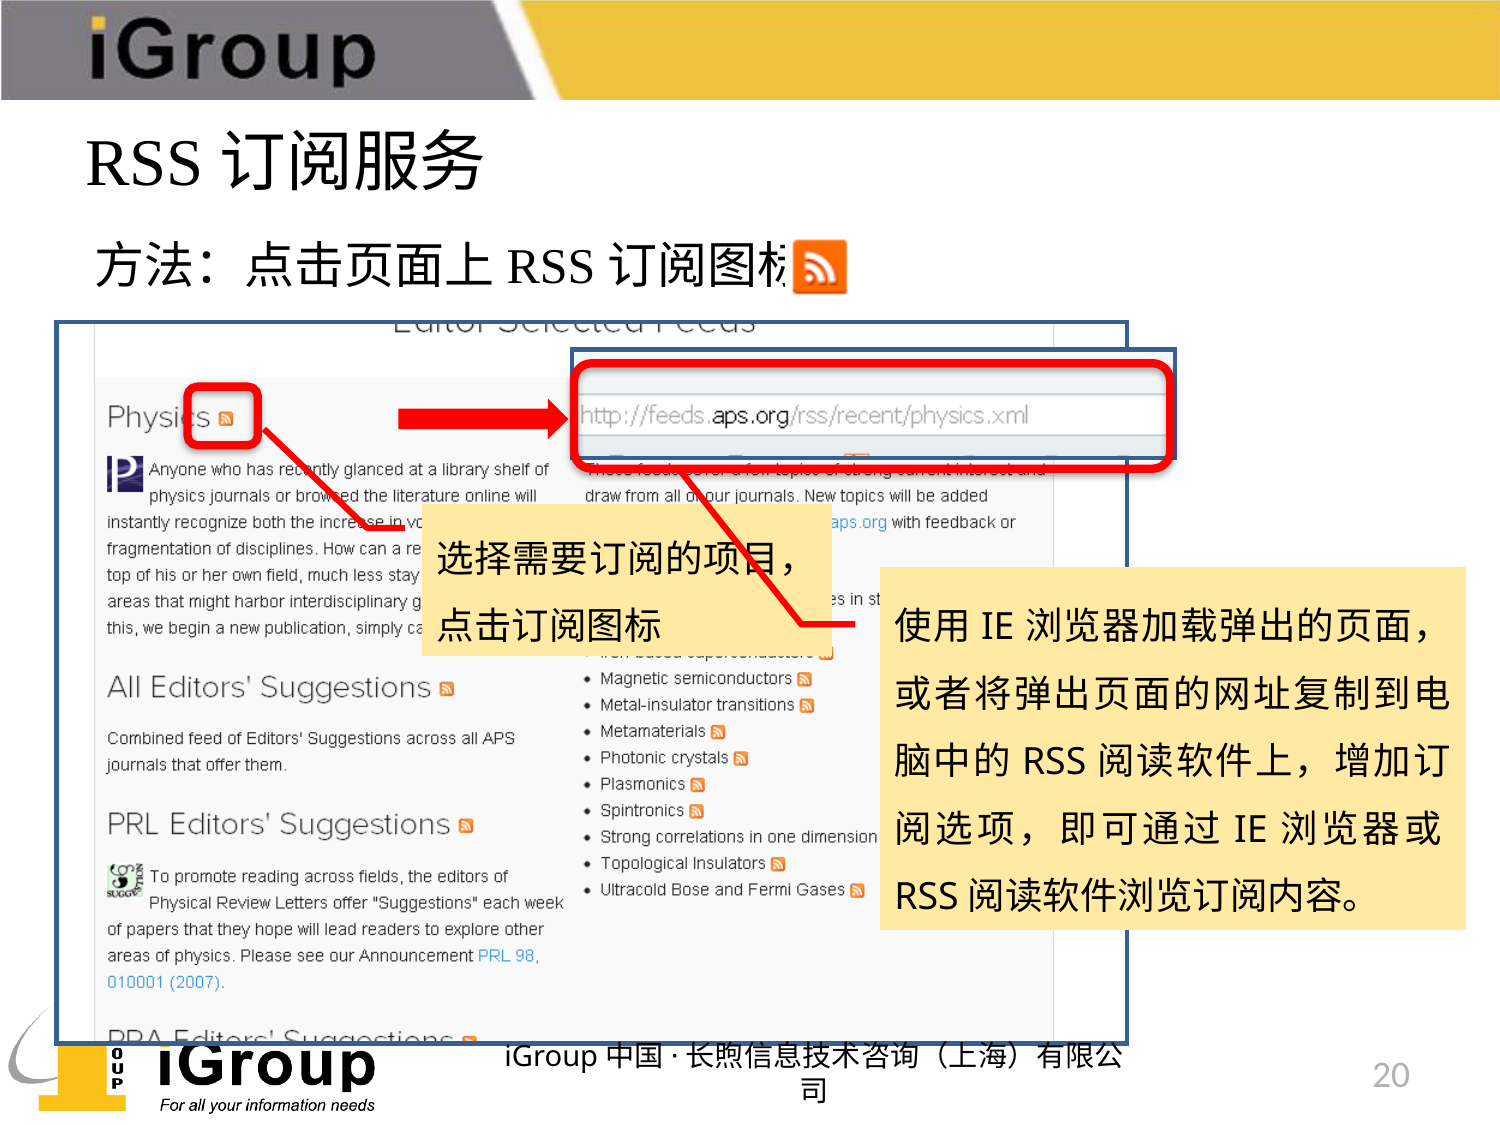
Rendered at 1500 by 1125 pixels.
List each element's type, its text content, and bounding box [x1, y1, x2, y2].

footer iGroup中国·长煦信息技术咨询（上海）有限公司 [480, 1042, 1149, 1103]
text_box [1130, 466, 1164, 470]
text_box 方法：点击页面上RSS订阅图标 [79, 199, 1430, 329]
slide_number 20 [1265, 1042, 1425, 1103]
picture [58, 323, 1173, 1042]
picture [8, 965, 375, 1114]
picture [784, 234, 856, 301]
text_box RSS订阅服务 [70, 93, 1421, 223]
picture [0, 0, 1500, 100]
text_box 使用IE浏览器加载弹出的页面，或者将弹出页面的网址复制到电脑中的RSS阅读软件上，增加订阅选项，即可通过IE浏览器或RSS阅读软件浏览订阅内容。 [1130, 567, 1466, 930]
